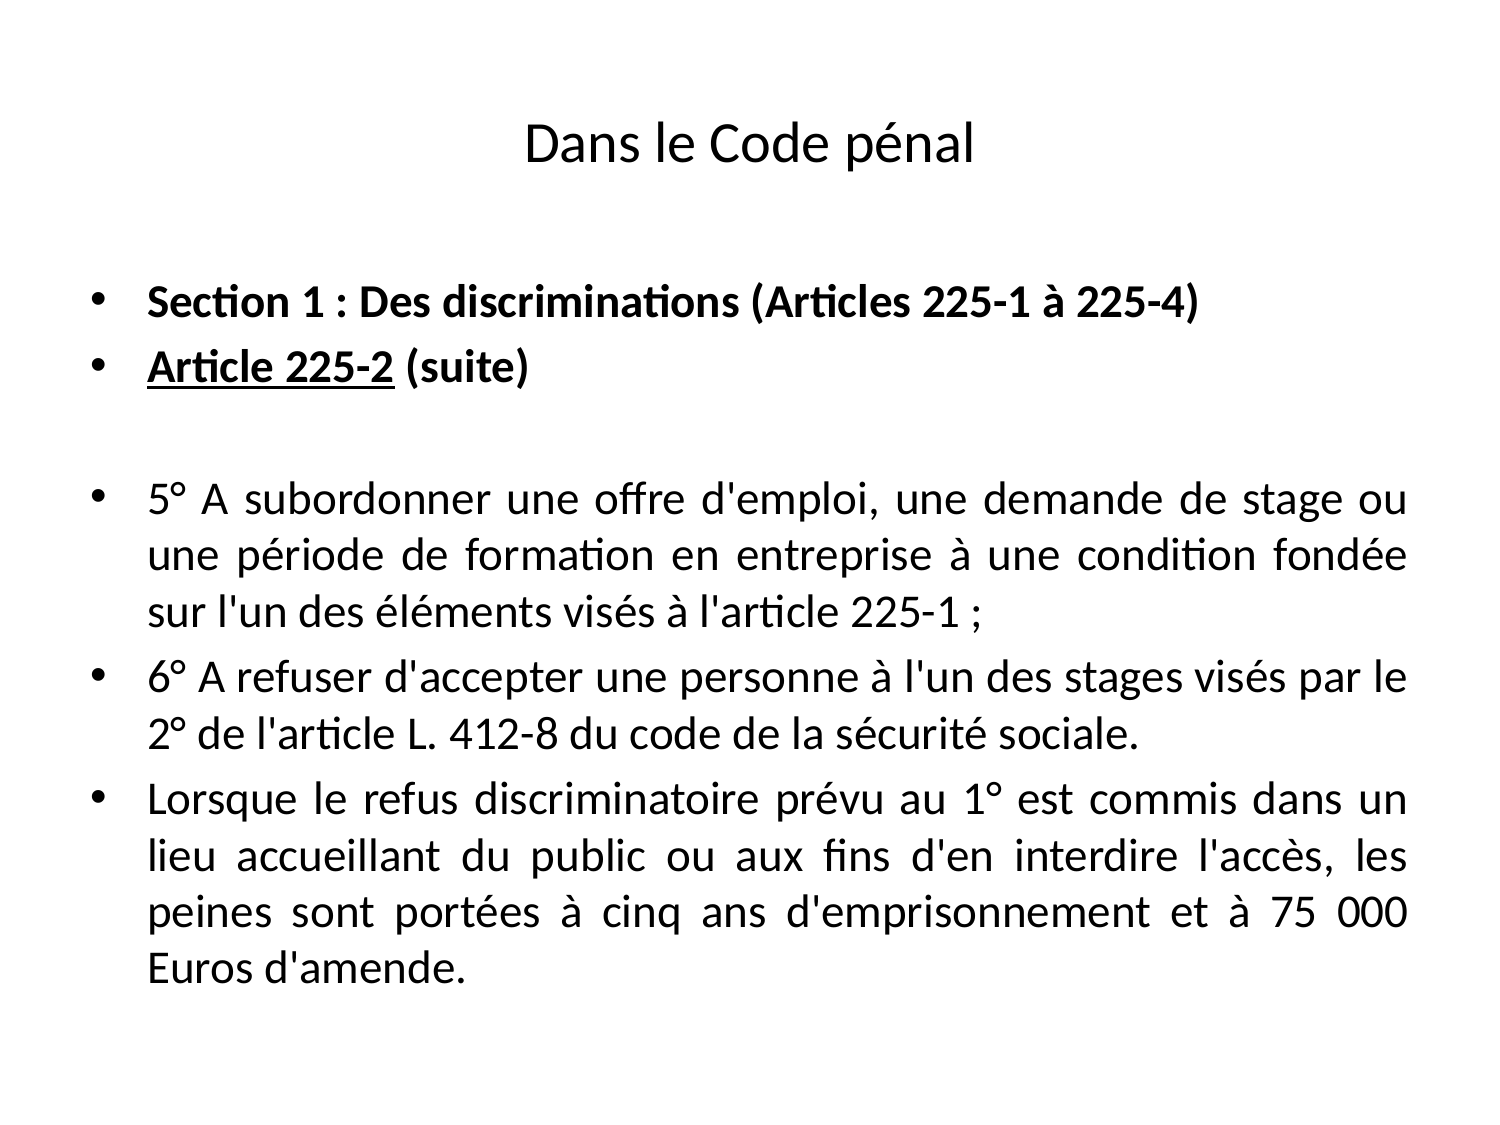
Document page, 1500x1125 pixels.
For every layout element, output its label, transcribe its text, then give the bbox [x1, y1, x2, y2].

list Section 1 : Des discriminations (Articles 225-1 à 225-4) Article 225-2 (suite) 5° A subordonner une offre d'emploi, une demande de stage ou une période de formation en entreprise à une condition fondée sur l'un des éléments visés à l'article 225-1 ; 6° A refuser d'accepter une personne à l'un des stages visés par le 2° de l'article L. 412-8 du code de la sécurité sociale. Lorsque le refus discriminatoire prévu au 1° est commis dans un lieu accueillant du public ou aux fins d'en interdire l'accès, les peines sont portées à cinq ans d'emprisonnement et à 75 000 Euros d'amende. [75, 262, 1425, 1005]
title Dans le Code pénal [75, 45, 1425, 233]
